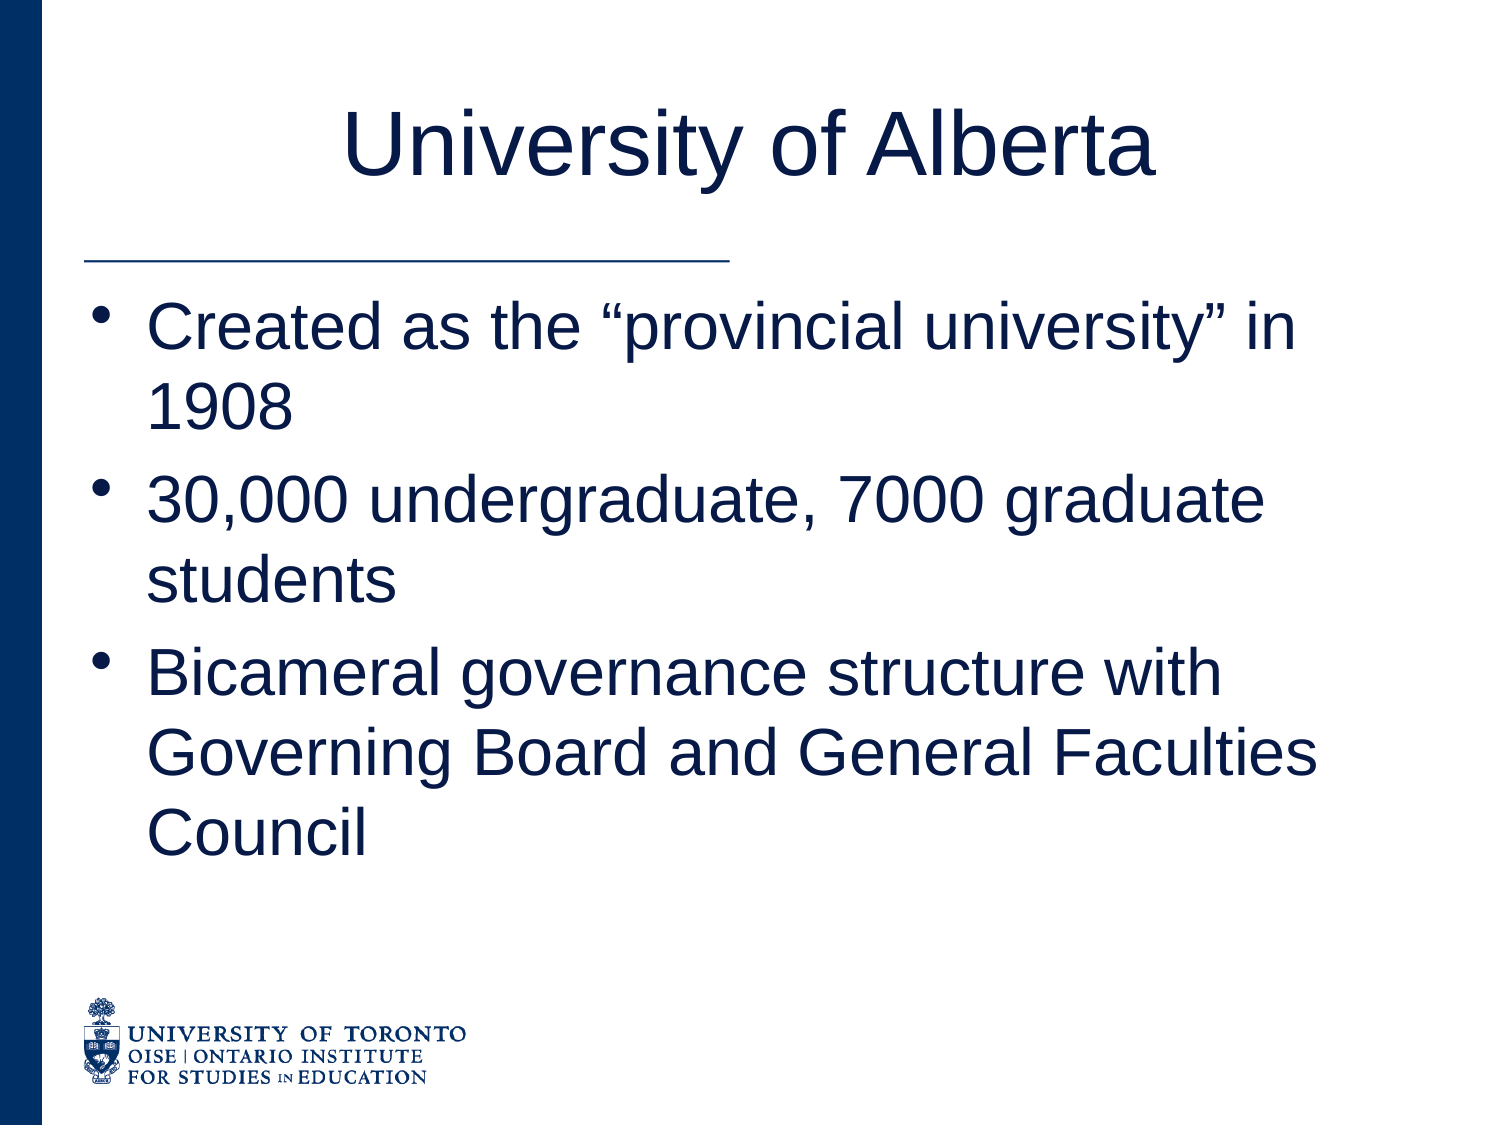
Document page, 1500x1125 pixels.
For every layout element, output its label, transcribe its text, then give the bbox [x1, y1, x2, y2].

title University of Alberta [74, 44, 1426, 233]
picture [0, 0, 1500, 1125]
list Created as the “provincial university” in 1908 30,000 undergraduate, 7000 graduate students Bicameral governance structure with Governing Board and General Faculties Council [74, 274, 1426, 988]
